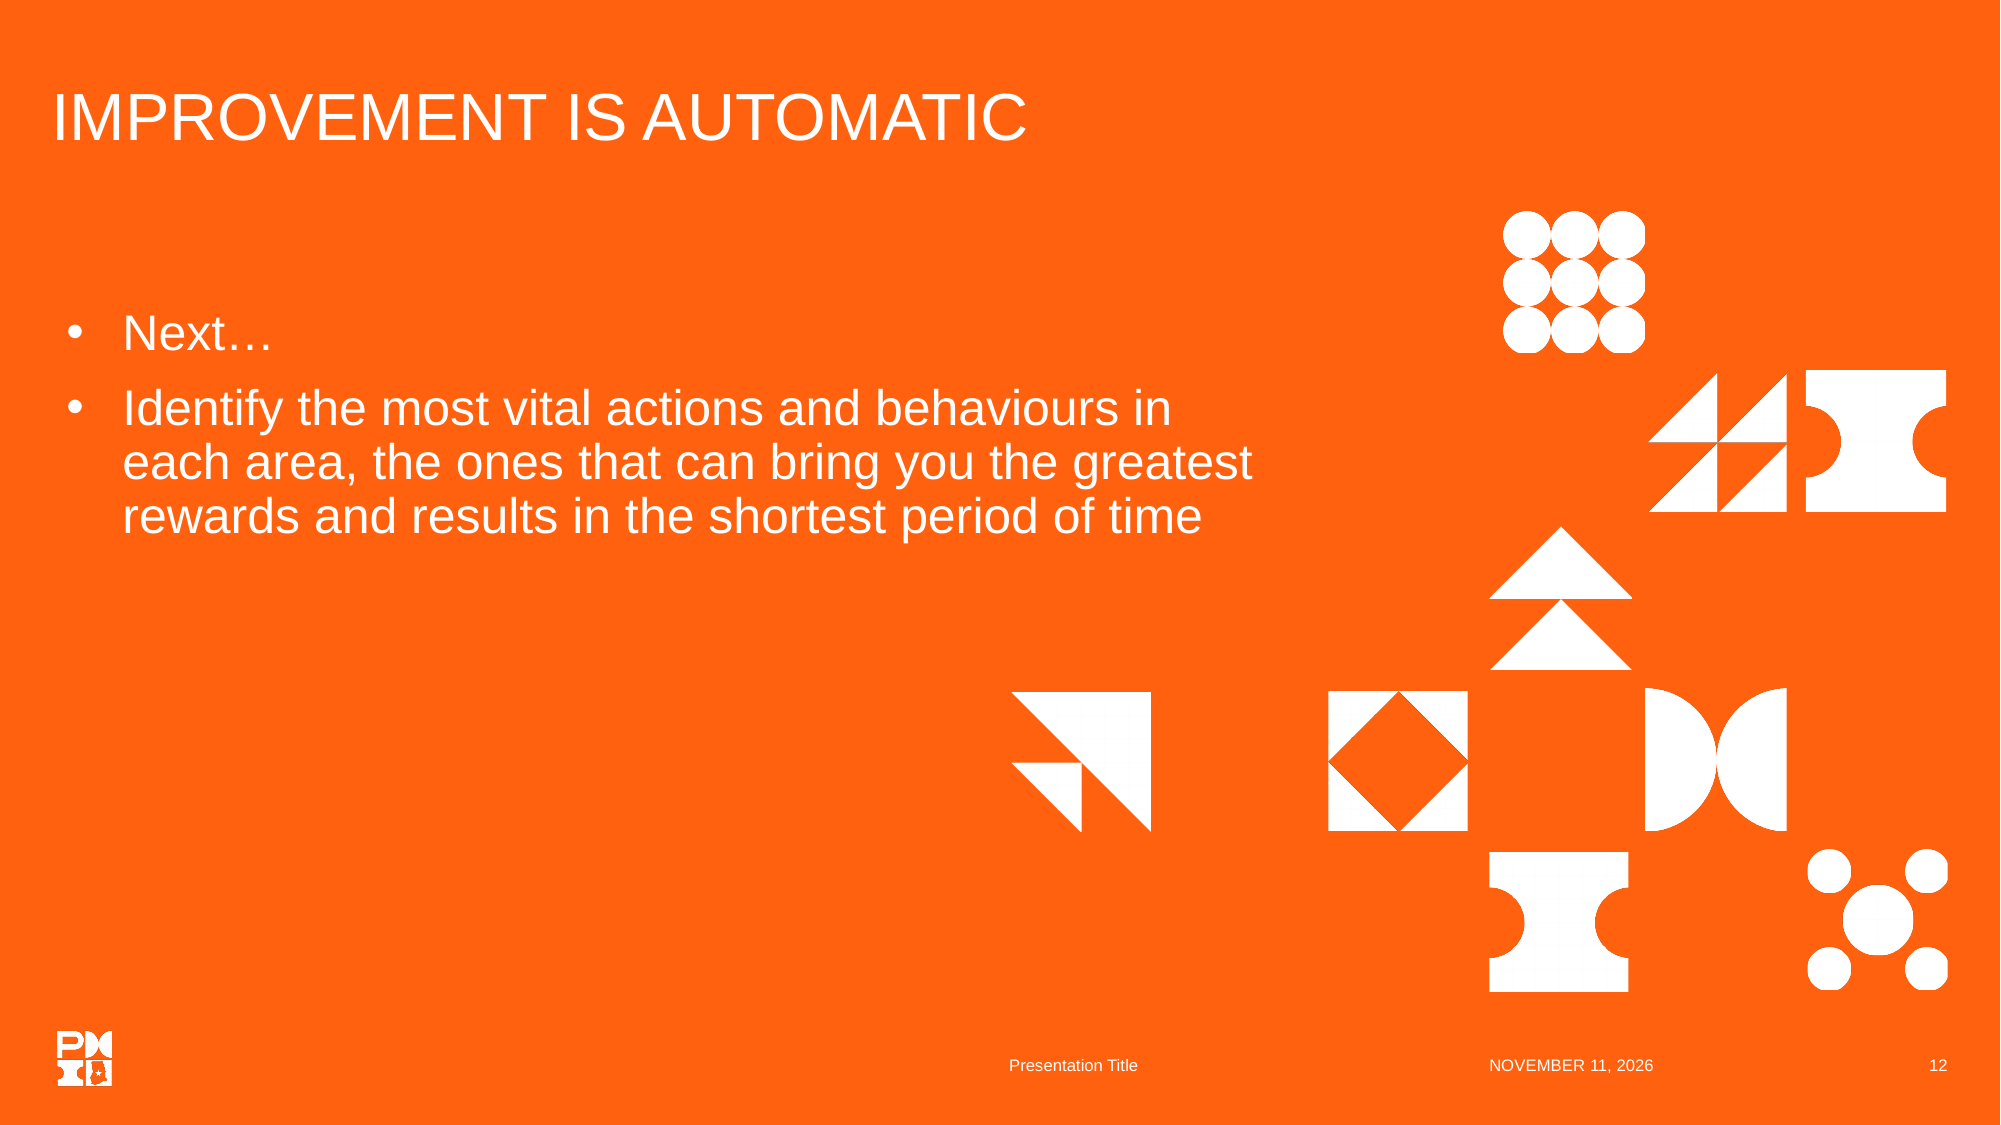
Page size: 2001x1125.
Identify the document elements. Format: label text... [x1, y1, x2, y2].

picture [53, 1025, 118, 1092]
text_box Improvement Is Automatic [51, 49, 1948, 112]
slide_number 12 [1880, 1042, 1948, 1076]
text_box Next… Identify the most vital actions and behaviours in each area, the ones that can bring you the greatest rewards and results in the shortest period of time [51, 299, 1299, 991]
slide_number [1489, 1042, 1788, 1076]
footer Presentation Title [1009, 1042, 1468, 1076]
